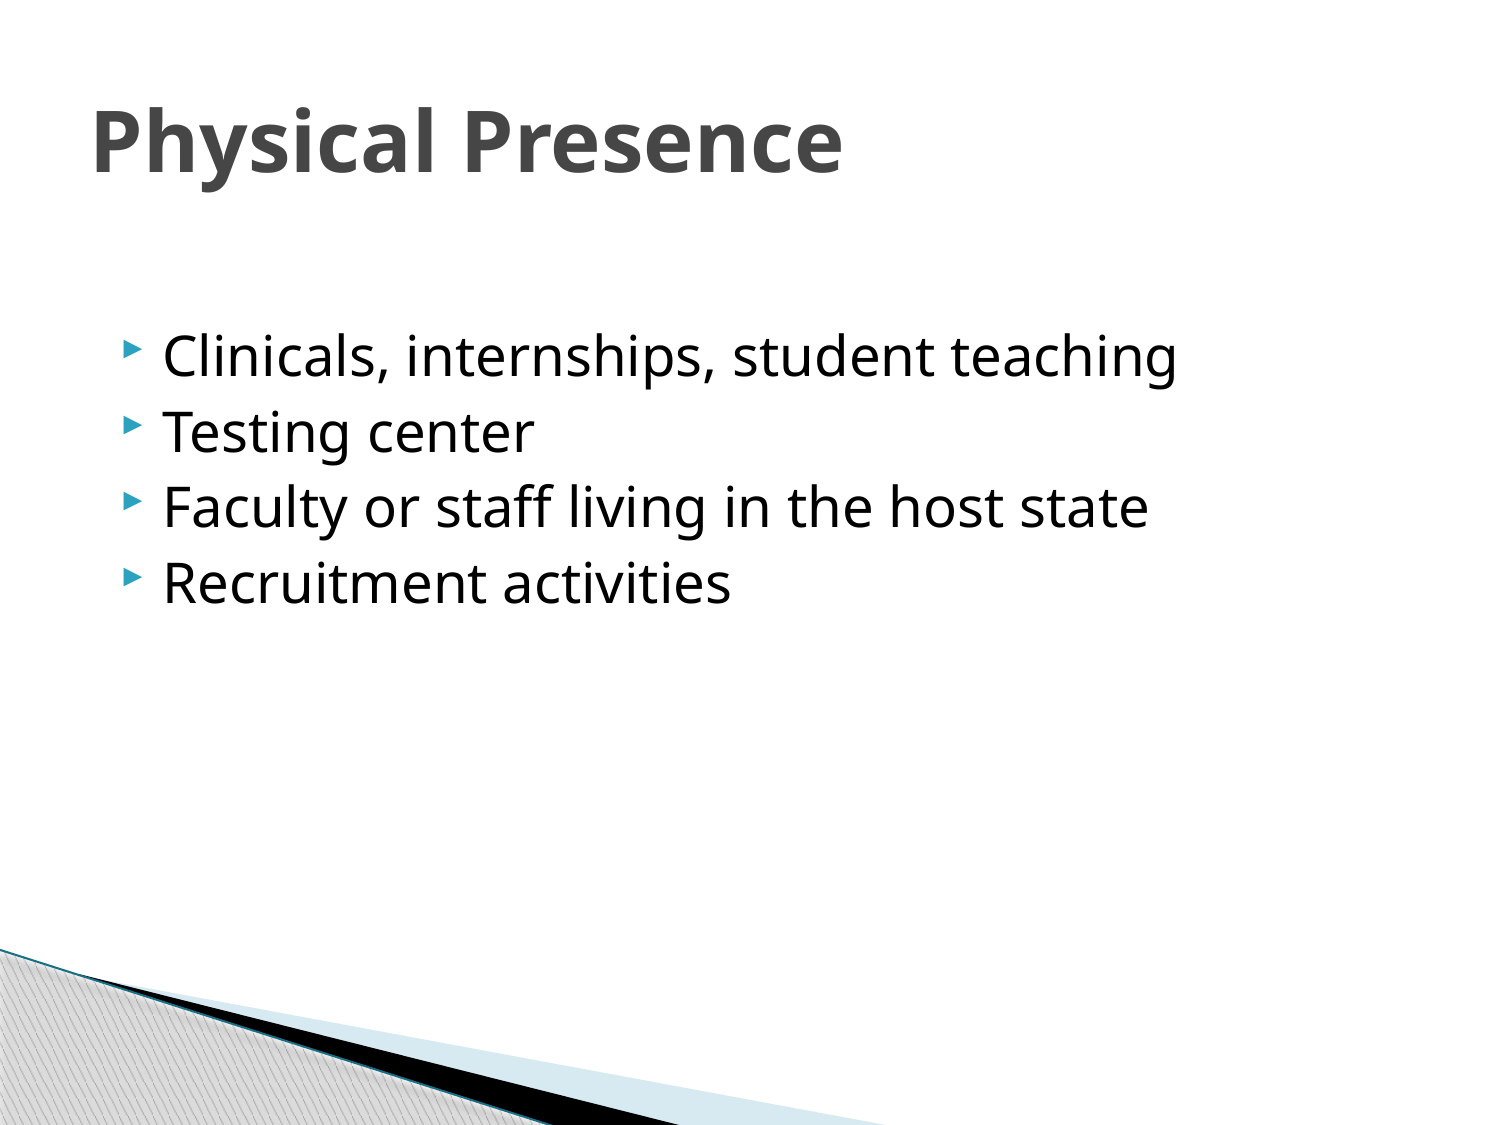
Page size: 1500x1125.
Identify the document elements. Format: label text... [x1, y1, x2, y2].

title Physical Presence [75, 45, 1425, 233]
list Clinicals, internships, student teaching Testing center Faculty or staff living in the host state Recruitment activities [87, 312, 1438, 1056]
